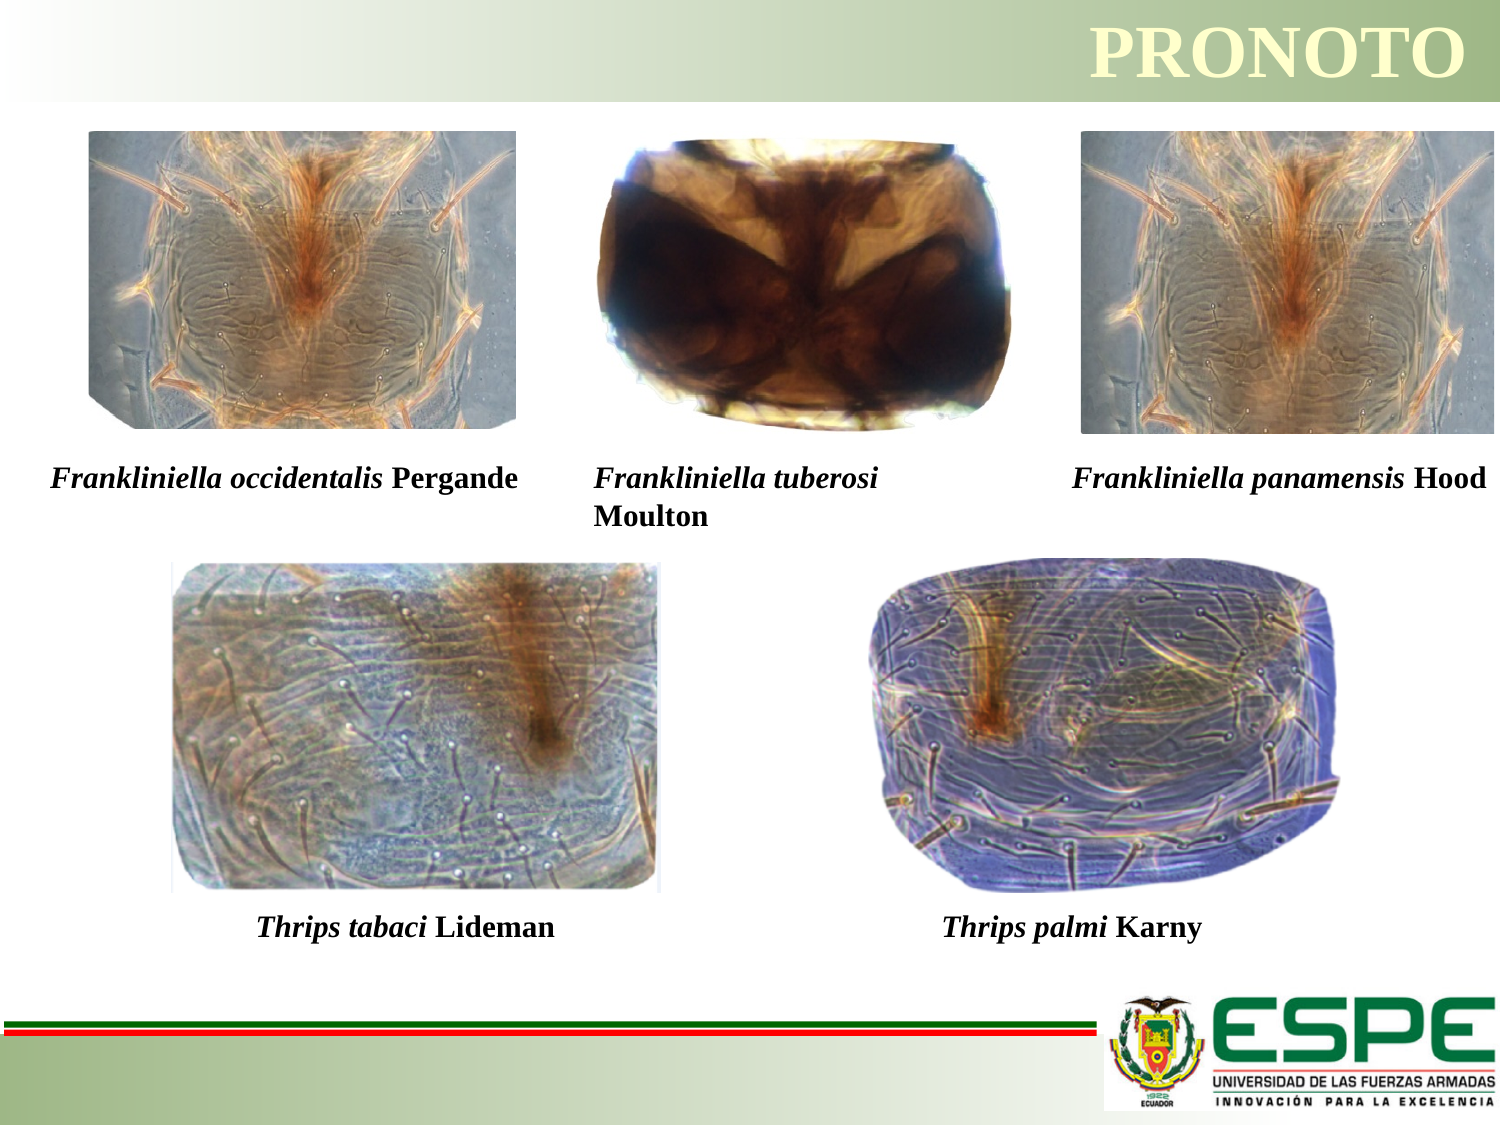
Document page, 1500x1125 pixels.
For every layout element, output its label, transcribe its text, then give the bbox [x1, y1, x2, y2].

title PRONOTO [132, 0, 1483, 112]
text_box Frankliniella occidentalis Pergande [35, 450, 544, 503]
picture [170, 562, 661, 893]
text_box Thrips palmi Karny [926, 902, 1294, 952]
text_box Frankliniella tuberosi Moulton [578, 450, 1016, 540]
picture [88, 131, 517, 430]
text_box Frankliniella panamensis Hood [1057, 450, 1500, 503]
text_box Thrips tabaci Lideman [240, 899, 668, 952]
picture [1080, 131, 1495, 434]
picture [867, 558, 1341, 893]
picture [1104, 976, 1500, 1112]
picture [596, 131, 1014, 434]
